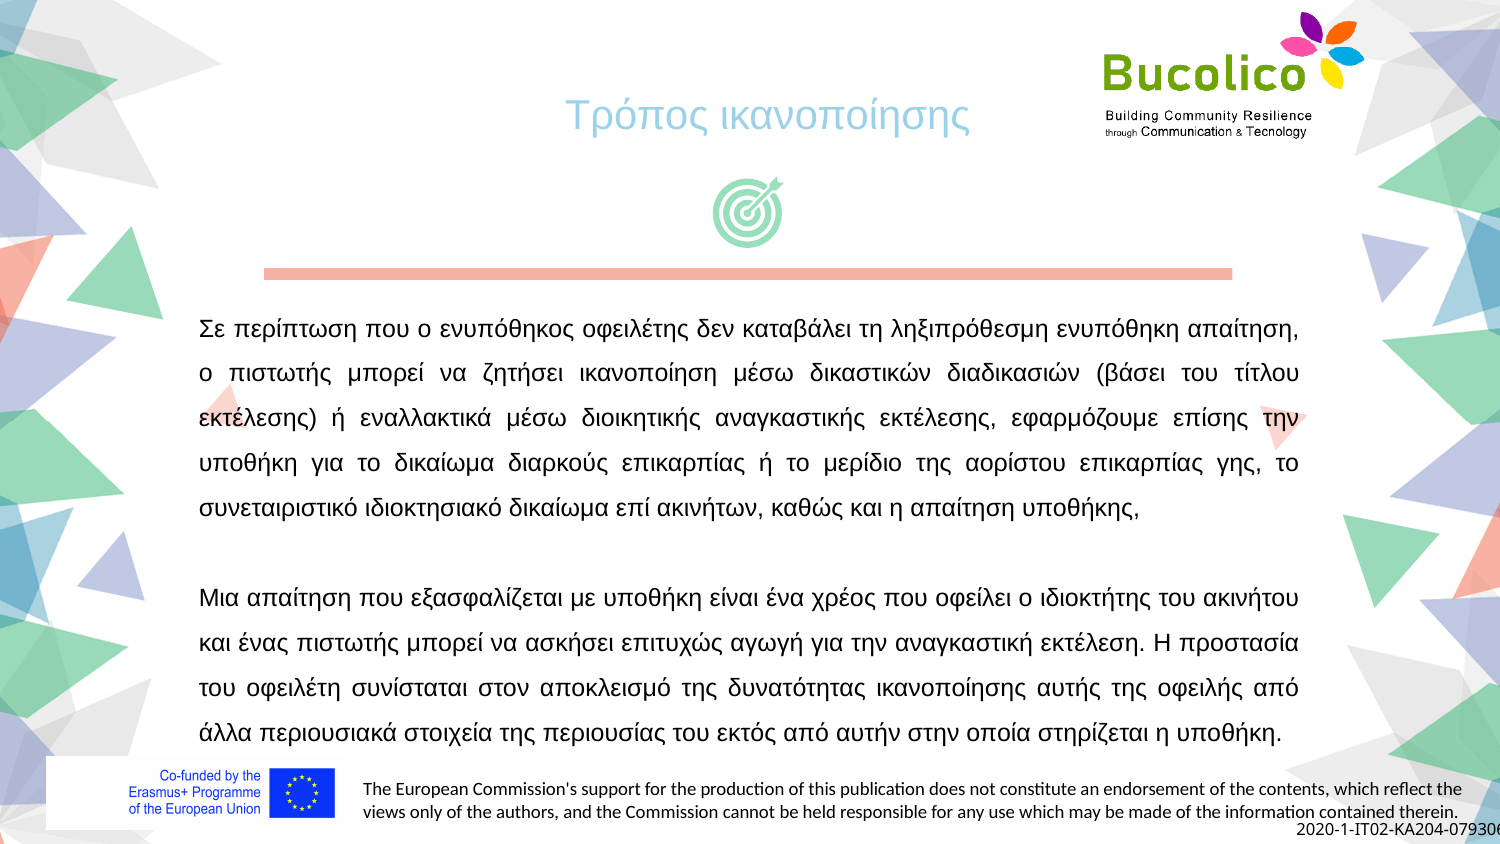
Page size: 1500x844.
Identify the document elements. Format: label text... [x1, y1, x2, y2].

text_box The European Commission's support for the production of this publication does not constitute an endorsement of the contents, which reflect the views only of the authors, and the Commission cannot be held responsible for any use which may be made of the information contained therein. [348, 769, 1486, 830]
text_box Σε περίπτωση που ο ενυπόθηκος οφειλέτης δεν καταβάλει τη ληξιπρόθεσμη ενυπόθηκη απαίτηση, ο πιστωτής μπορεί να ζητήσει ικανοποίηση μέσω δικαστικών διαδικασιών (βάσει του τίτλου εκτέλεσης) ή εναλλακτικά μέσω διοικητικής αναγκαστικής εκτέλεσης, εφαρμόζουμε επίσης την υποθήκη για το δικαίωμα διαρκούς επικαρπίας ή το μερίδιο της αορίστου επικαρπίας γης, το συνεταιριστικό ιδιοκτησιακό δικαίωμα επί ακινήτων, καθώς και η απαίτηση υποθήκης, Μια απαίτηση που εξασφαλίζεται με υποθήκη είναι ένα χρέος που οφείλει ο ιδιοκτήτης του ακινήτου και ένας πιστωτής μπορεί να ασκήσει επιτυχώς αγωγή για την αναγκαστική εκτέλεση. Η προστασία του οφειλέτη συνίσταται στον αποκλεισμό της δυνατότητας ικανοποίησης αυτής της οφειλής από άλλα περιουσιακά στοιχεία της περιουσίας του εκτός από αυτήν στην οποία στηρίζεται η υποθήκη. [183, 289, 1317, 754]
text_box [710, 174, 786, 250]
picture [0, 0, 1500, 844]
list Τρόπος ικανοποίησης [17, 65, 1500, 161]
text_box [262, 266, 1235, 282]
